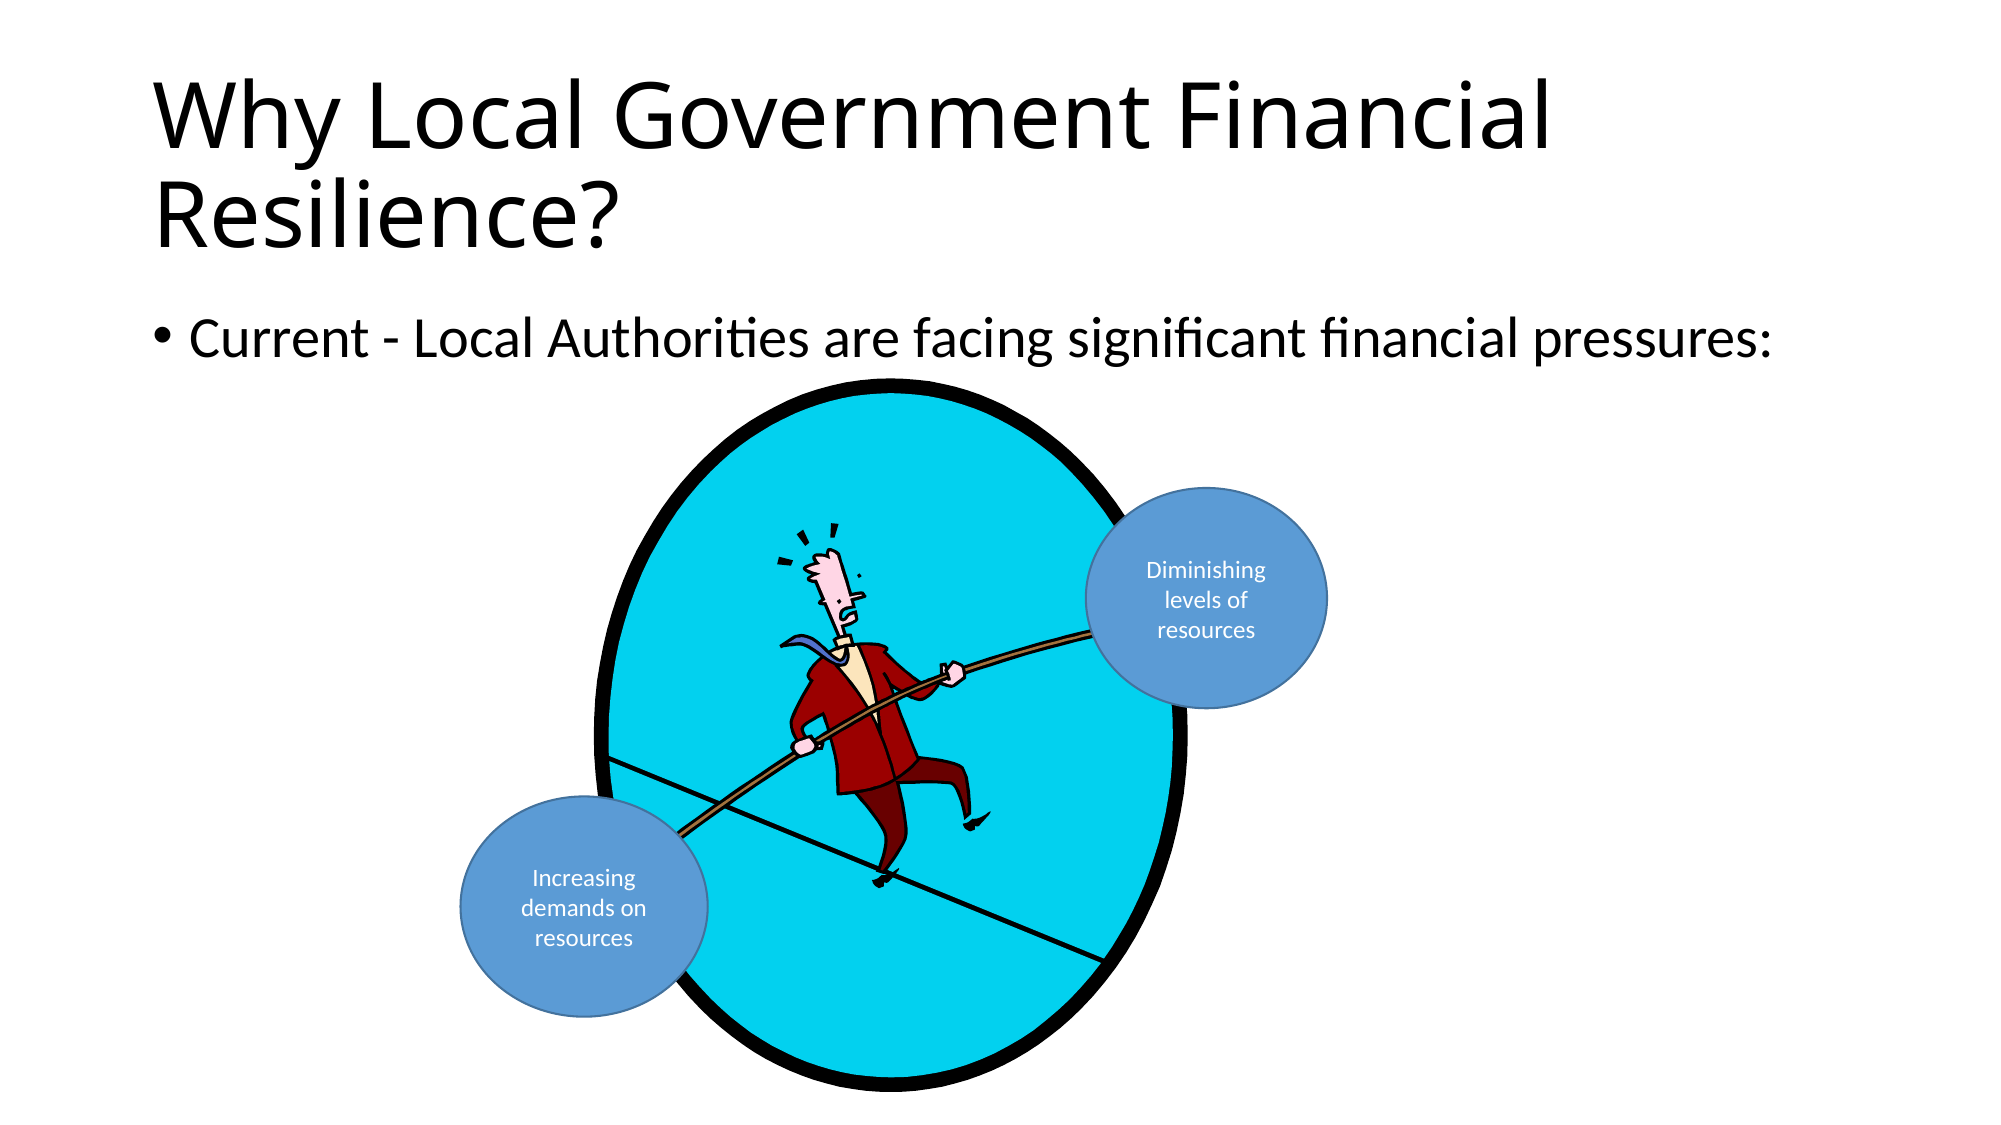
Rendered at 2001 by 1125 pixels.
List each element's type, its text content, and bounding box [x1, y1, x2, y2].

text_box Diminishing levels of resources [1232, 489, 1329, 707]
title Why Local Government Financial Resilience? [137, 59, 1863, 278]
list Current - Local Authorities are facing significant financial pressures: [137, 299, 1863, 1014]
text_box Increasing demands on resources [459, 806, 530, 1007]
picture [530, 378, 1232, 1093]
